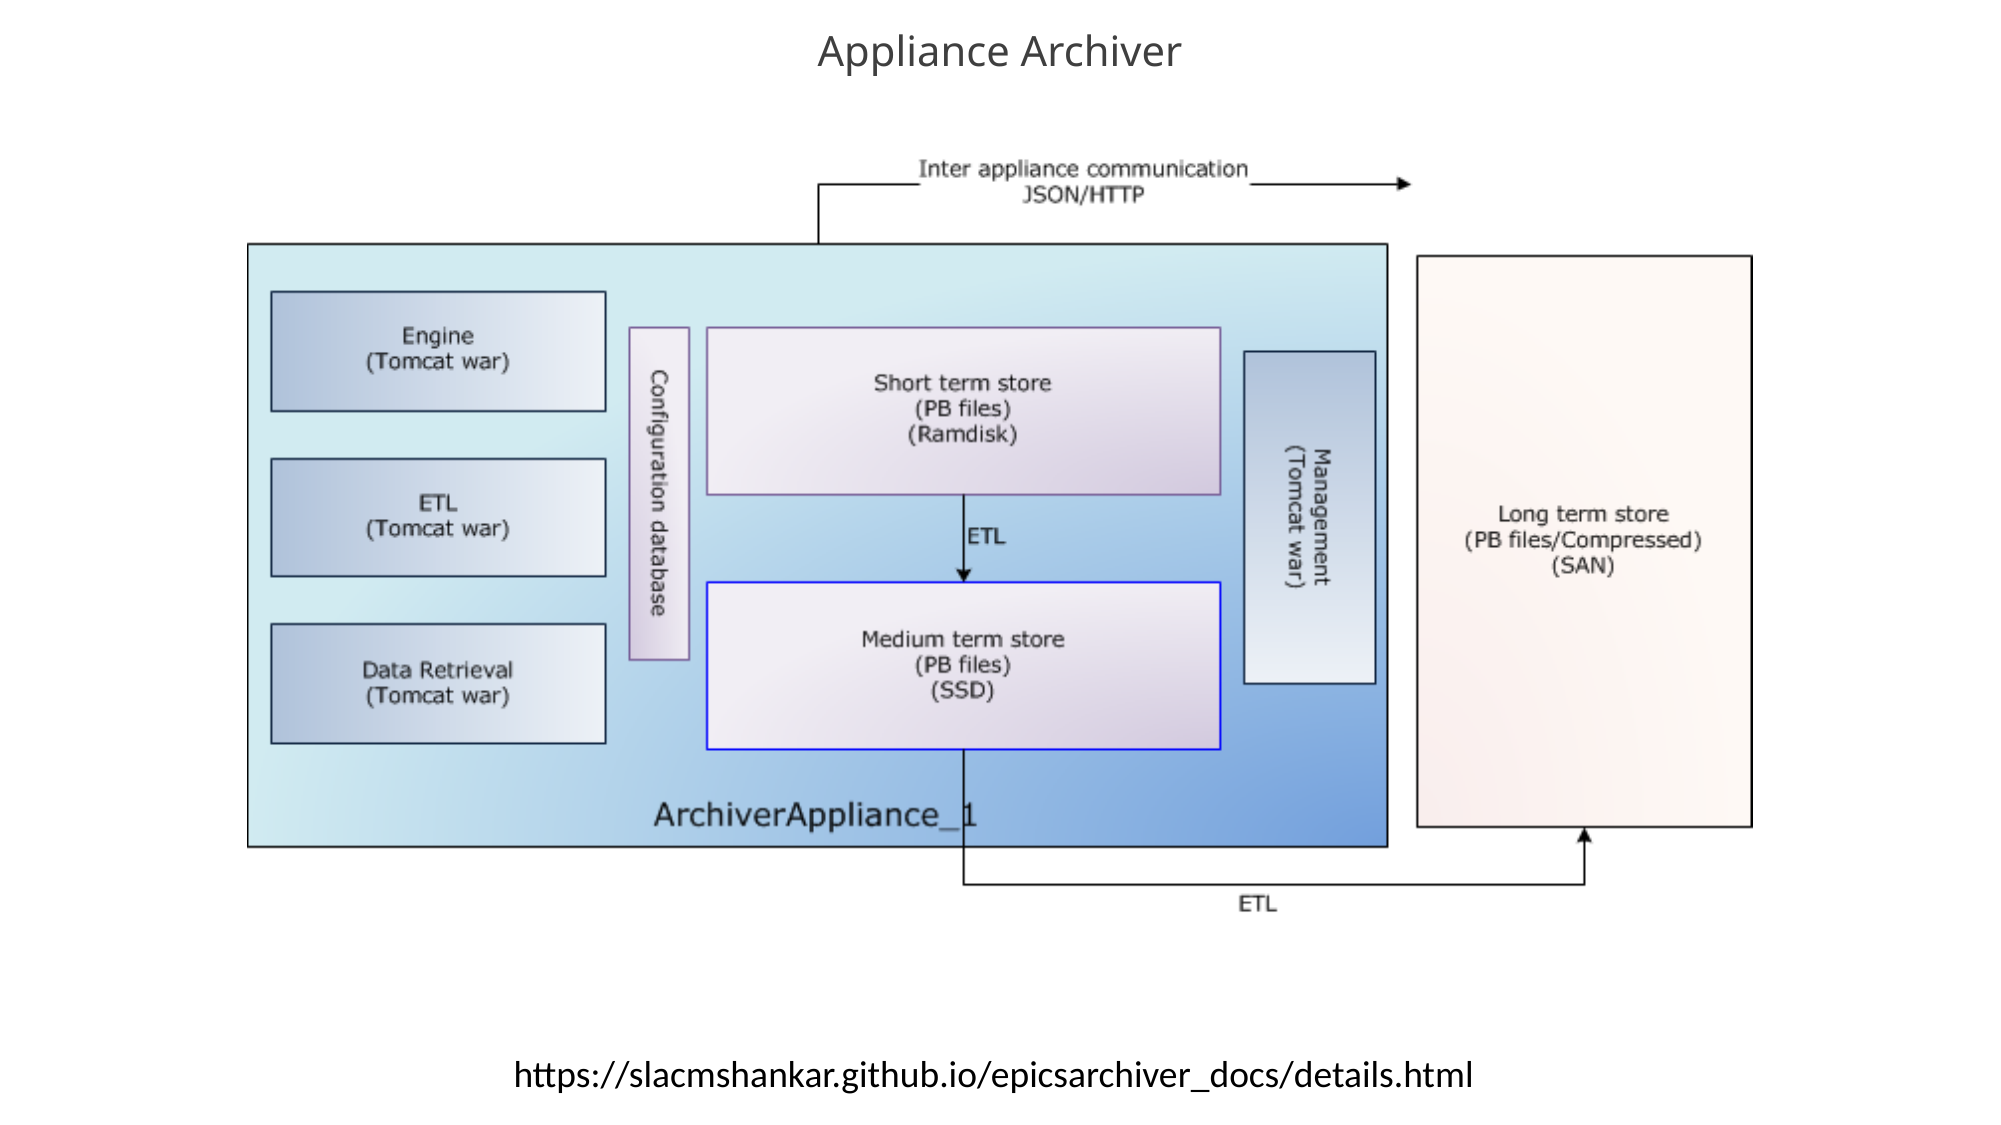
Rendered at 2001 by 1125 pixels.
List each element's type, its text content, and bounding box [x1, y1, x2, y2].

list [247, 153, 1753, 920]
text_box https://slacmshankar.github.io/epicsarchiver_docs/details.html [498, 1042, 1502, 1103]
title Appliance Archiver [29, 0, 1971, 83]
